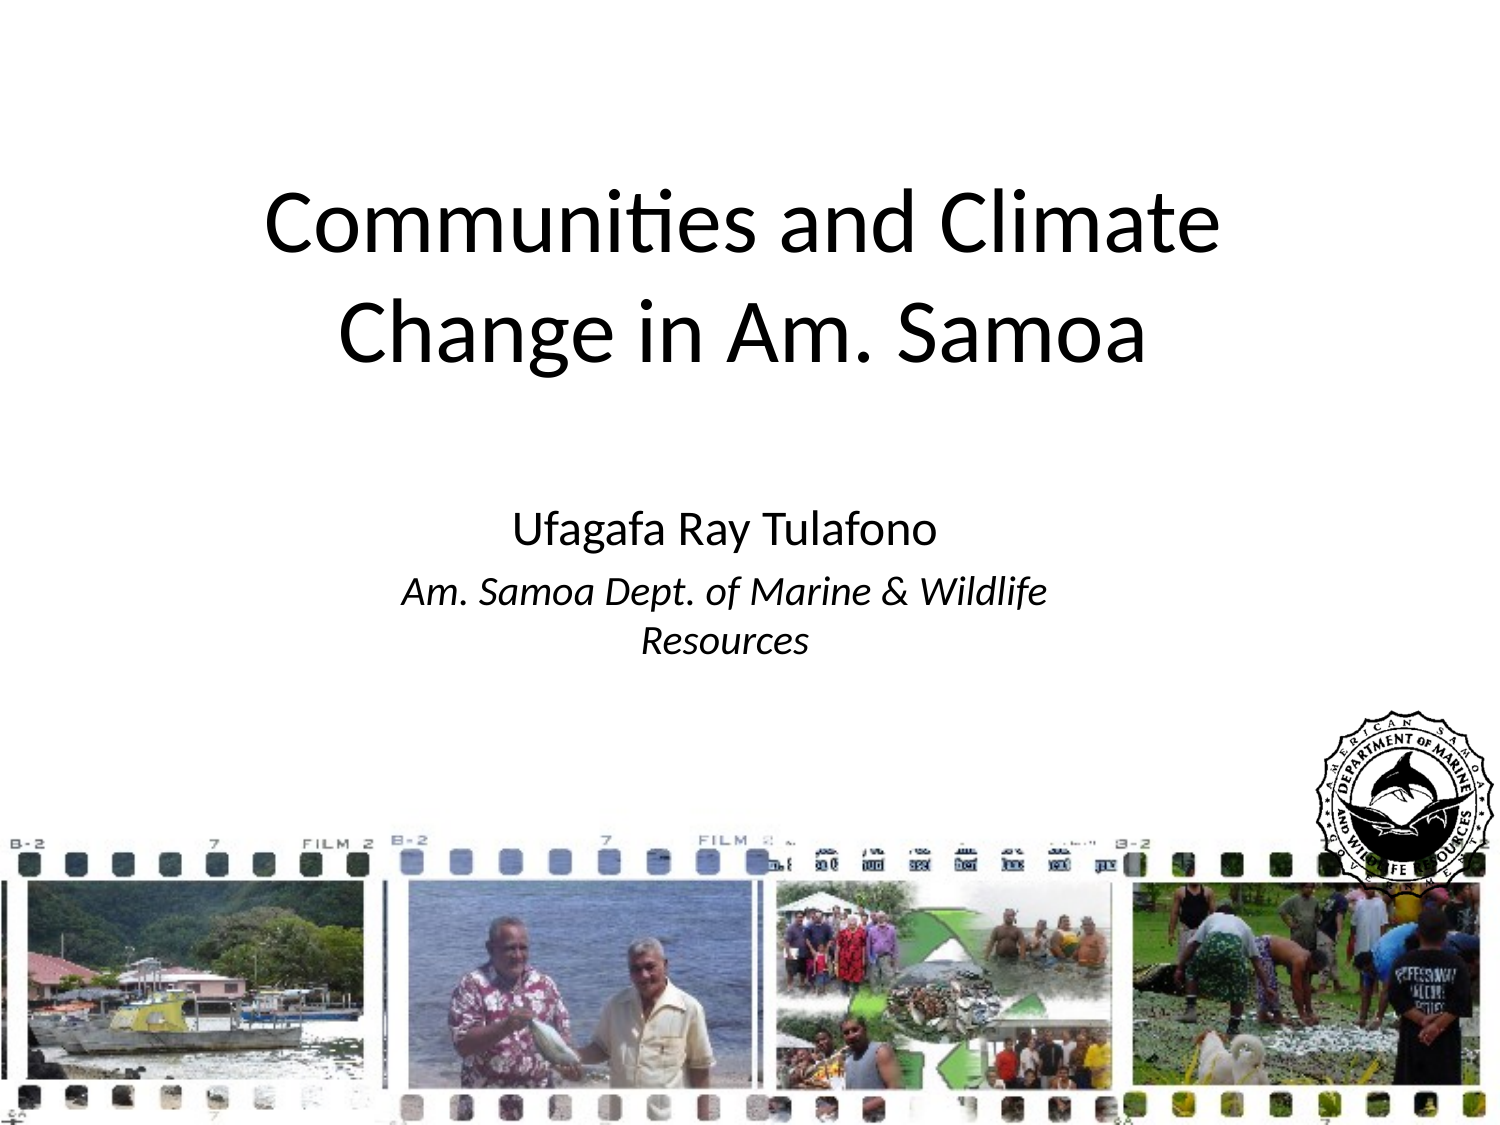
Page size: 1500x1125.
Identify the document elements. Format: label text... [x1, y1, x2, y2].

subtitle Ufagafa Ray Tulafono Am. Samoa Dept. of Marine & Wildlife Resources [362, 487, 1088, 776]
title Communities and Climate Change in Am. Samoa [124, 149, 1363, 392]
picture [0, 0, 1500, 1125]
